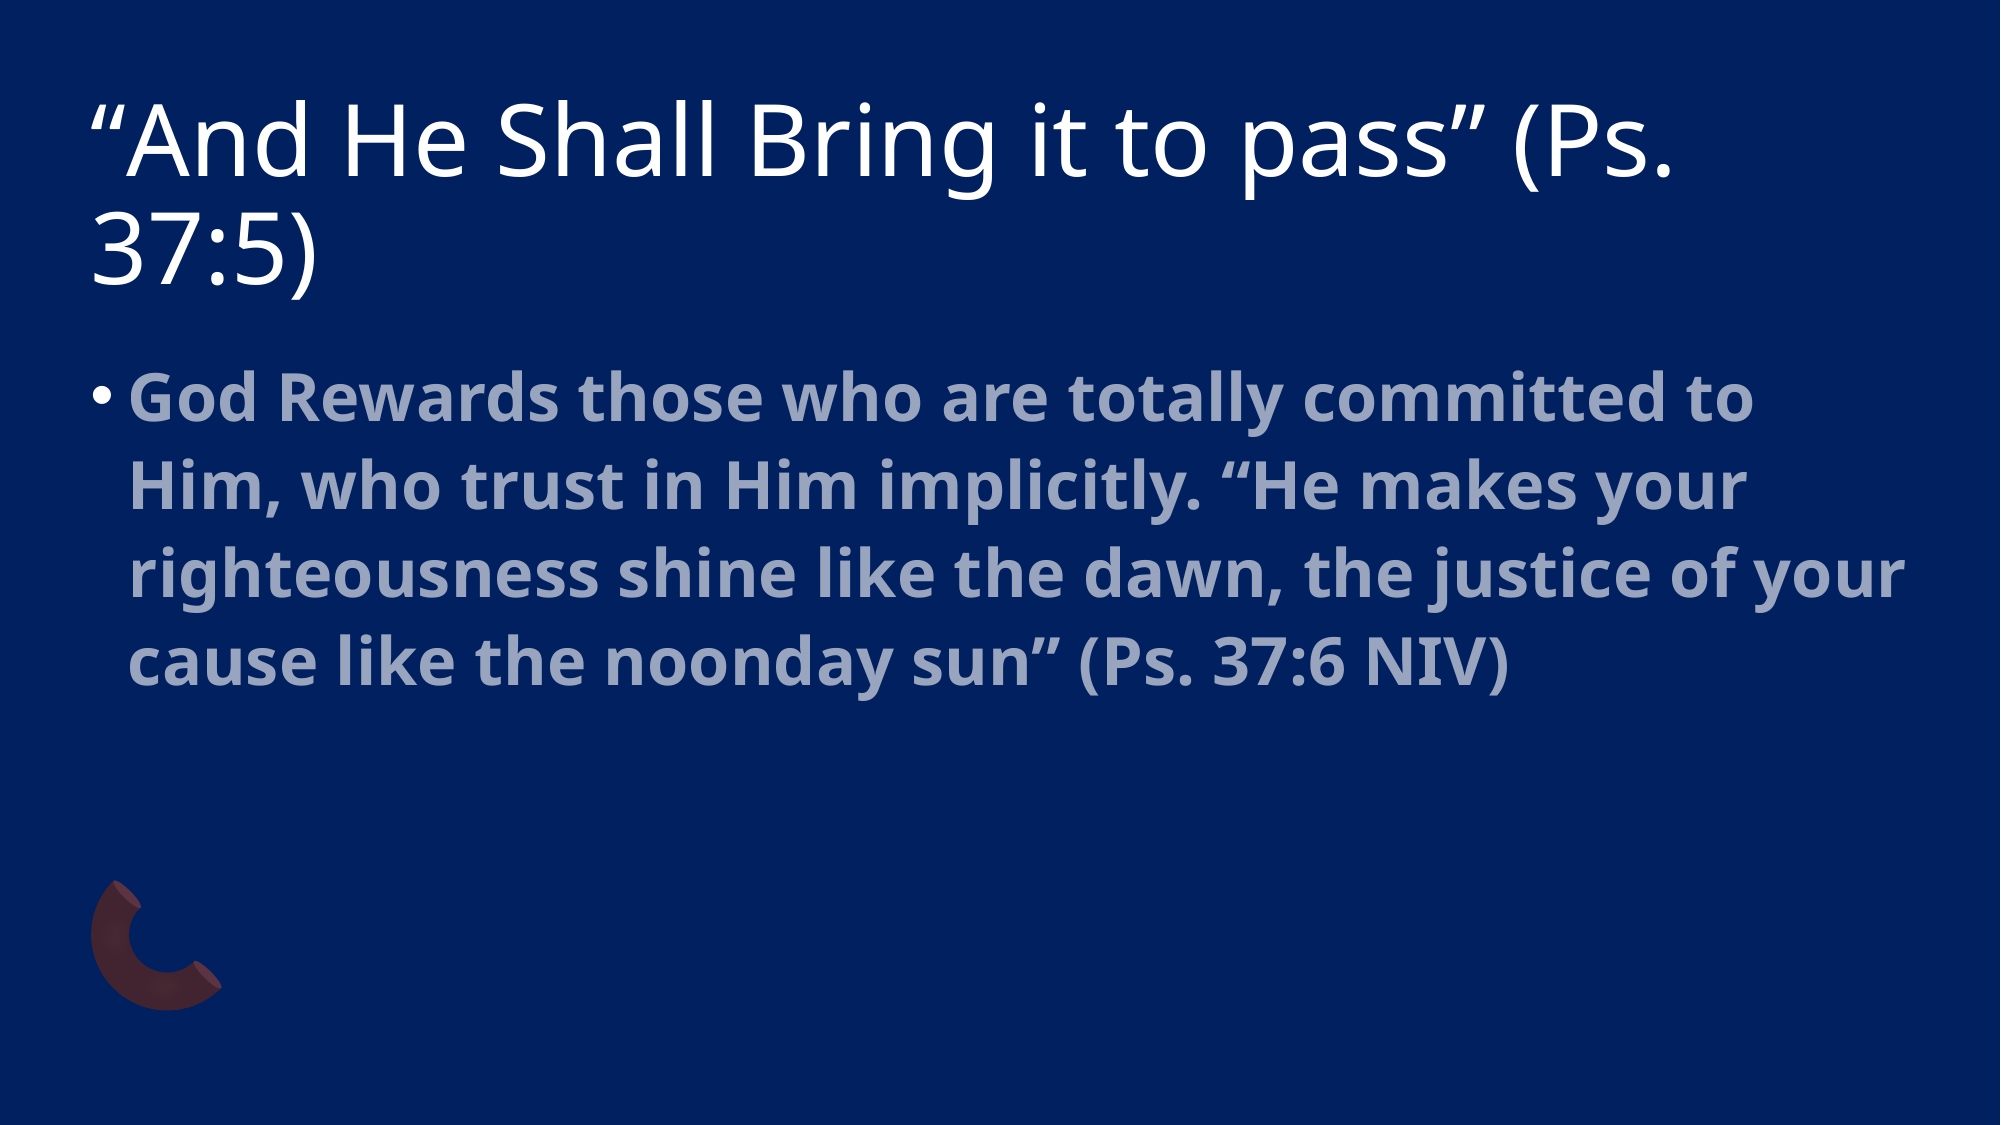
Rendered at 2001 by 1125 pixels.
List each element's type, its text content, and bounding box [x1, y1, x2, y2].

list God Rewards those who are totally committed to Him, who trust in Him implicitly. “He makes your righteousness shine like the dawn, the justice of your cause like the noonday sun” (Ps. 37:6 NIV) [90, 346, 1910, 1000]
title “And He Shall Bring it to pass” (Ps. 37:5) [90, 90, 1910, 233]
